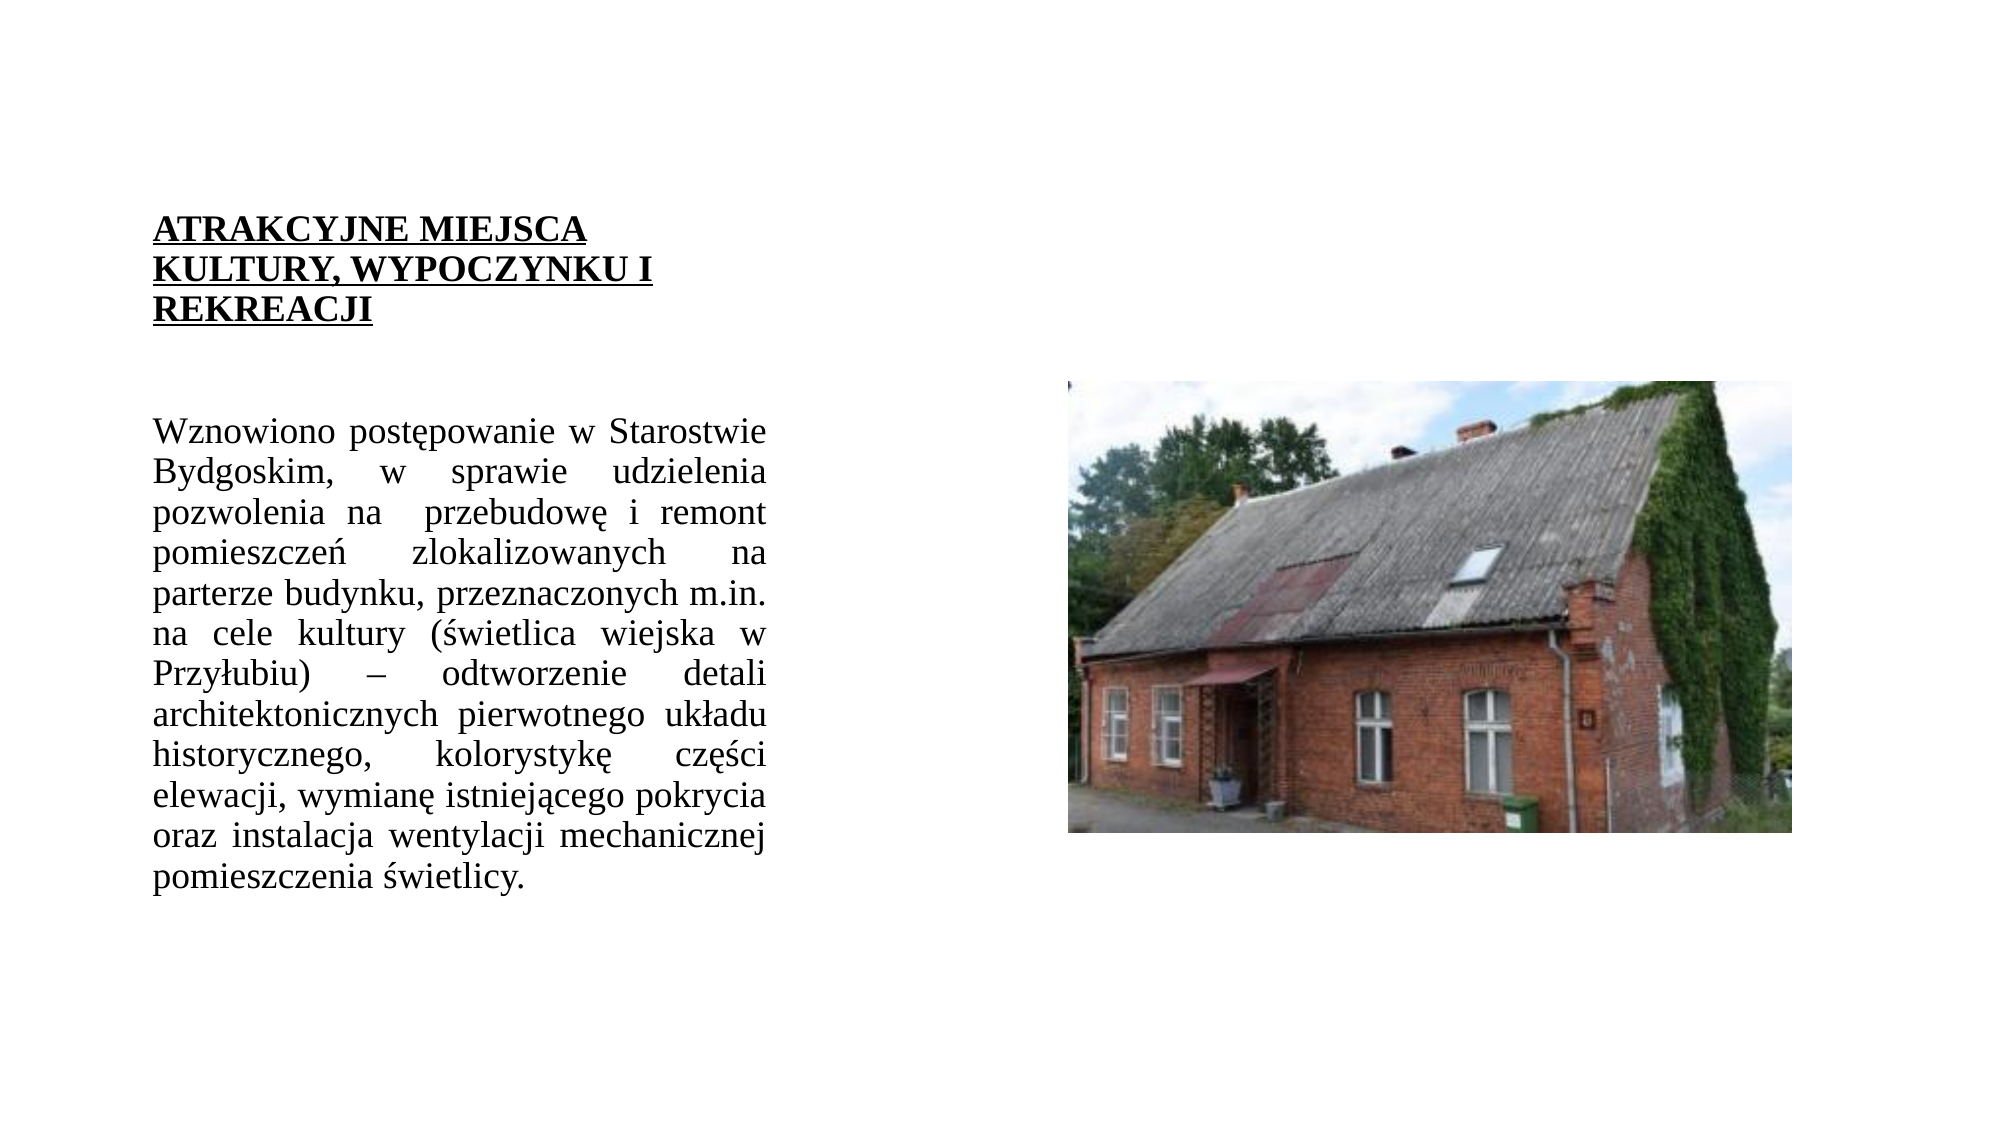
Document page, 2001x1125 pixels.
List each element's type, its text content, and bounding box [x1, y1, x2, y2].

list Wznowiono postępowanie w Starostwie Bydgoskim, w sprawie udzielenia pozwolenia na przebudowę i remont pomieszczeń zlokalizowanych na parterze budynku, przeznaczonych m.in. na cele kultury (świetlica wiejska w Przyłubiu) – odtworzenie detali architektonicznych pierwotnego układu historycznego, kolorystykę części elewacji, wymianę istniejącego pokrycia oraz instalacja wentylacji mechanicznej pomieszczenia świetlicy. [137, 337, 783, 963]
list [1068, 381, 1792, 833]
title ATRAKCYJNE MIEJSCA KULTURY, WYPOCZYNKU I REKREACJI [137, 75, 783, 337]
